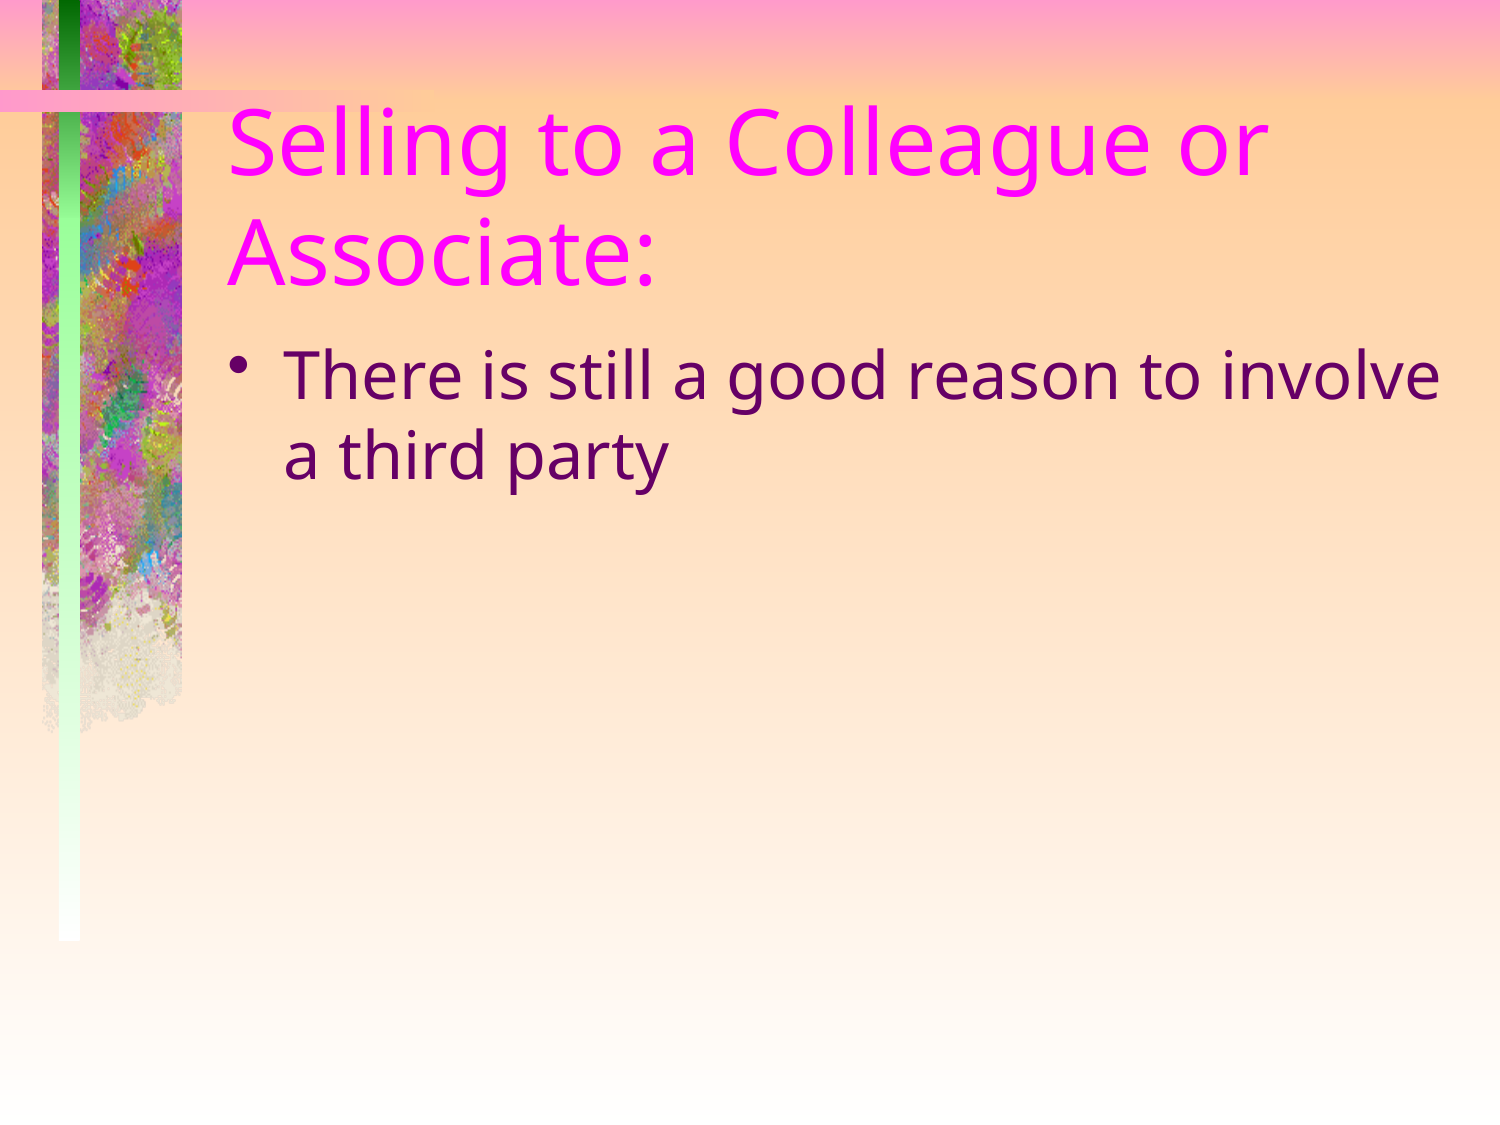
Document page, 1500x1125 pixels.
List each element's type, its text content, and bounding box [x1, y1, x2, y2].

picture [42, 111, 59, 821]
title Selling to a Colleague or Associate: [212, 99, 1488, 288]
list There is still a good reason to involve a third party [212, 324, 1488, 1000]
picture [42, 0, 59, 90]
picture [80, 0, 182, 90]
picture [80, 111, 182, 821]
